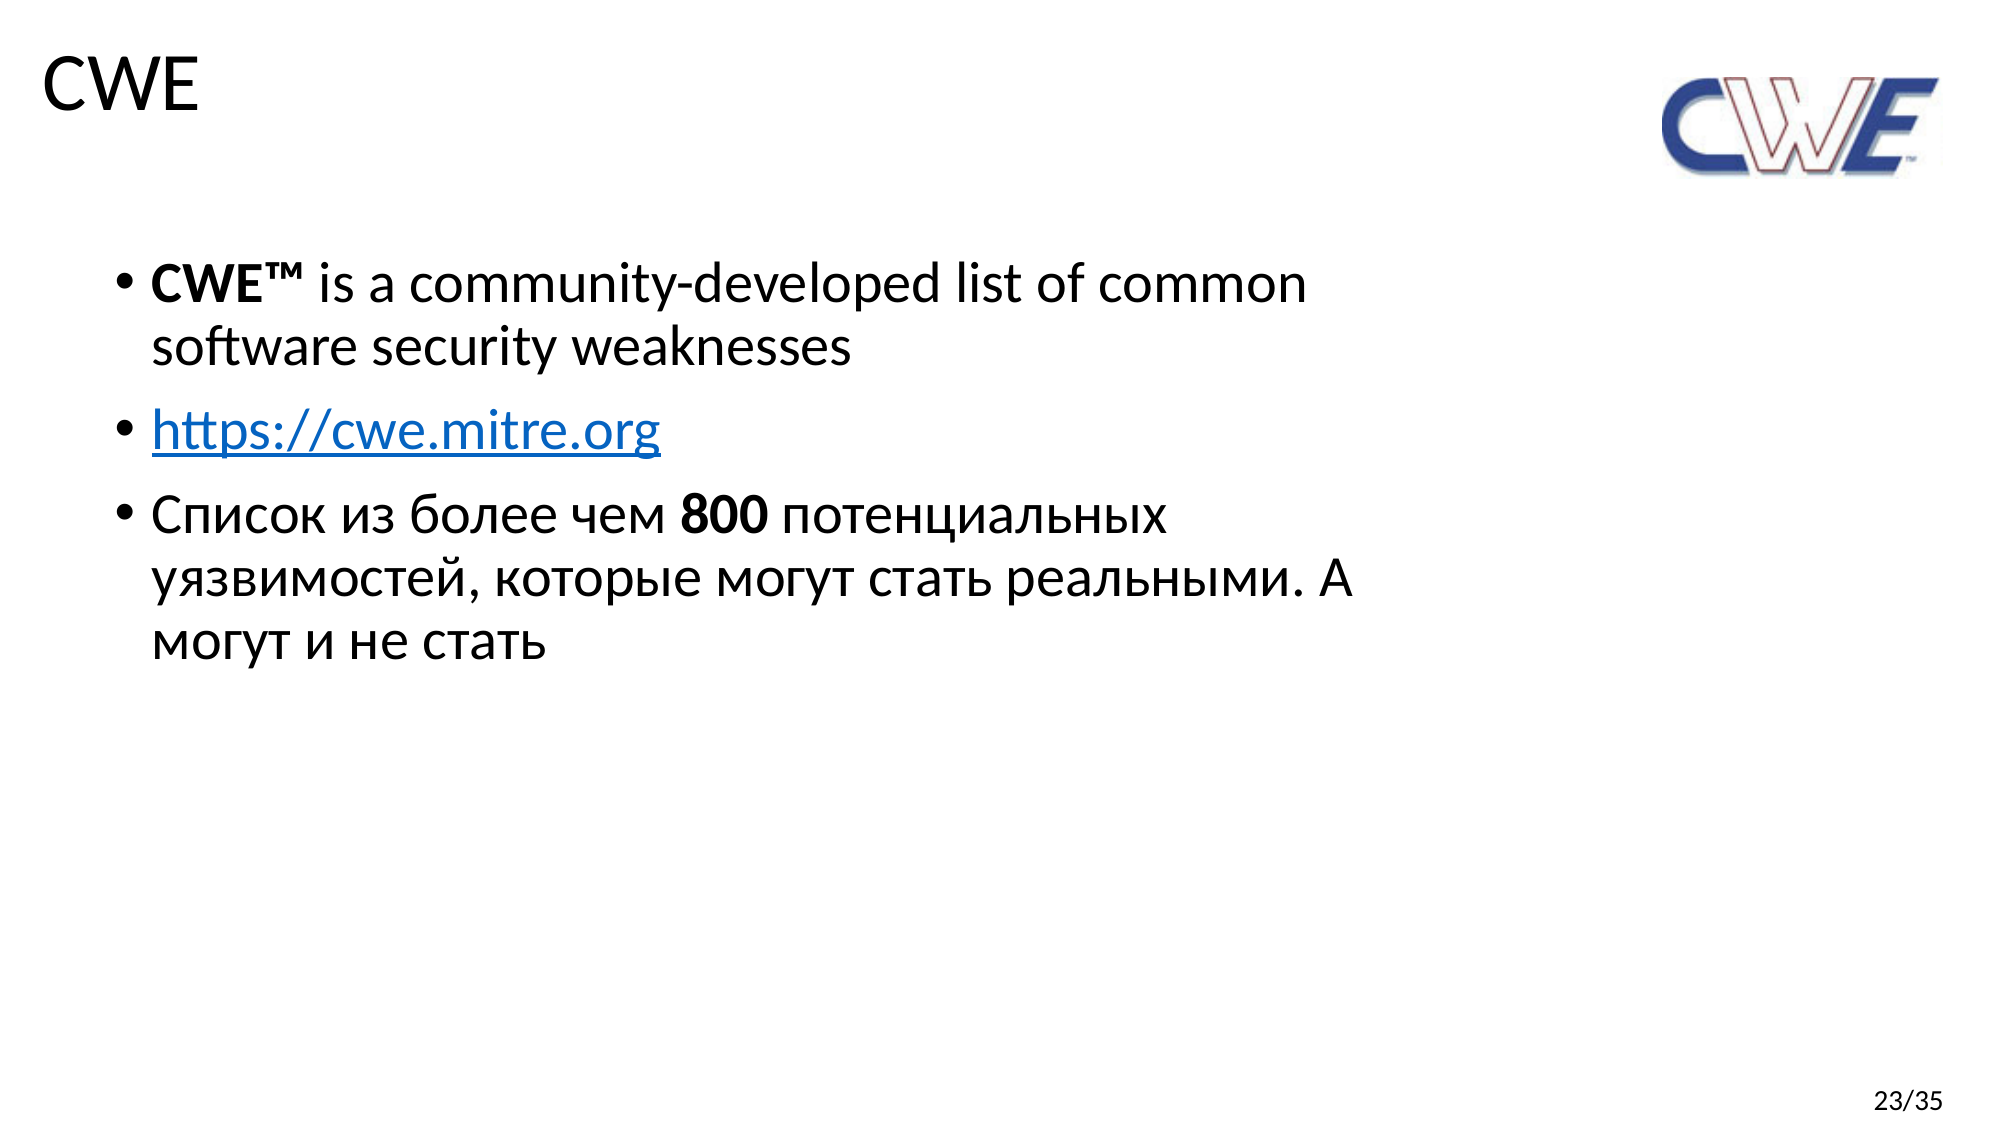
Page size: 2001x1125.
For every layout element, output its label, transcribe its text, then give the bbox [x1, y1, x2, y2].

text_box CWE [27, 19, 217, 135]
text_box CWE™ is a community-developed list of common software security weaknesses https://cwe.mitre.org Cписок из более чем 800 потенциальных уязвимостей, которые могут стать реальными. А могут и не стать [99, 245, 1468, 688]
picture [1662, 77, 1943, 179]
